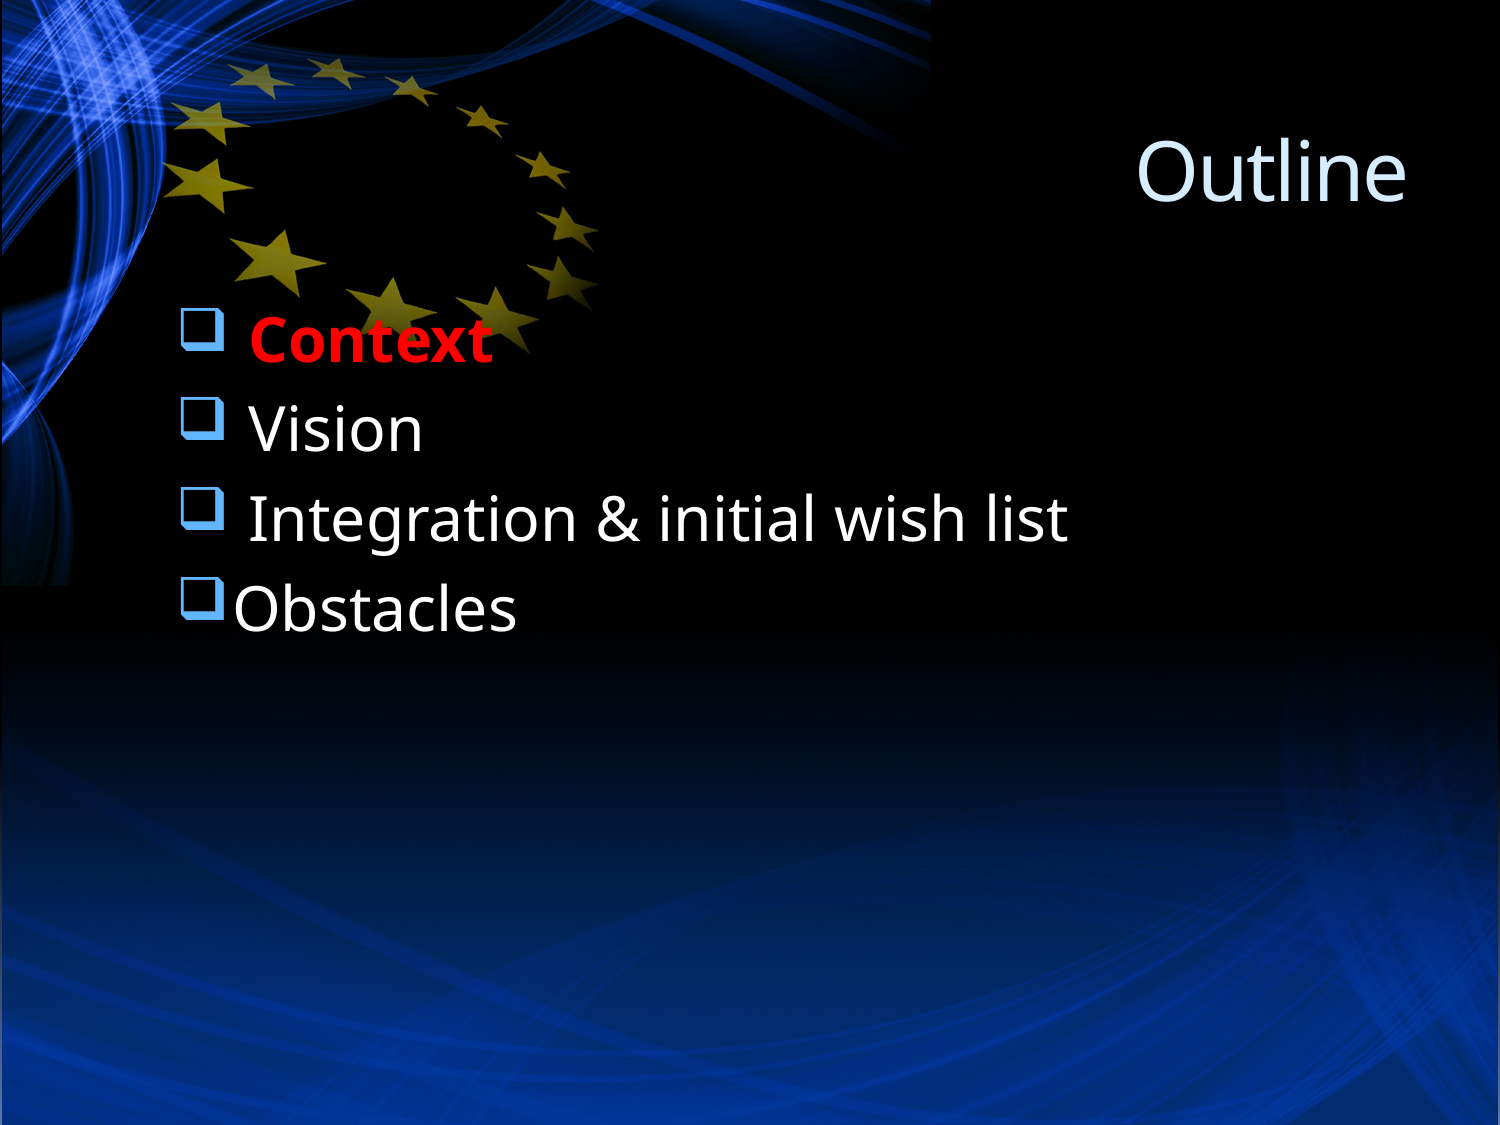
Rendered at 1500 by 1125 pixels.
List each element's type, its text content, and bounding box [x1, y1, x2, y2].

title Outline [150, 110, 1425, 261]
picture [2, 0, 1498, 1125]
list Context Vision Integration & initial wish list Obstacles [150, 292, 1425, 1043]
